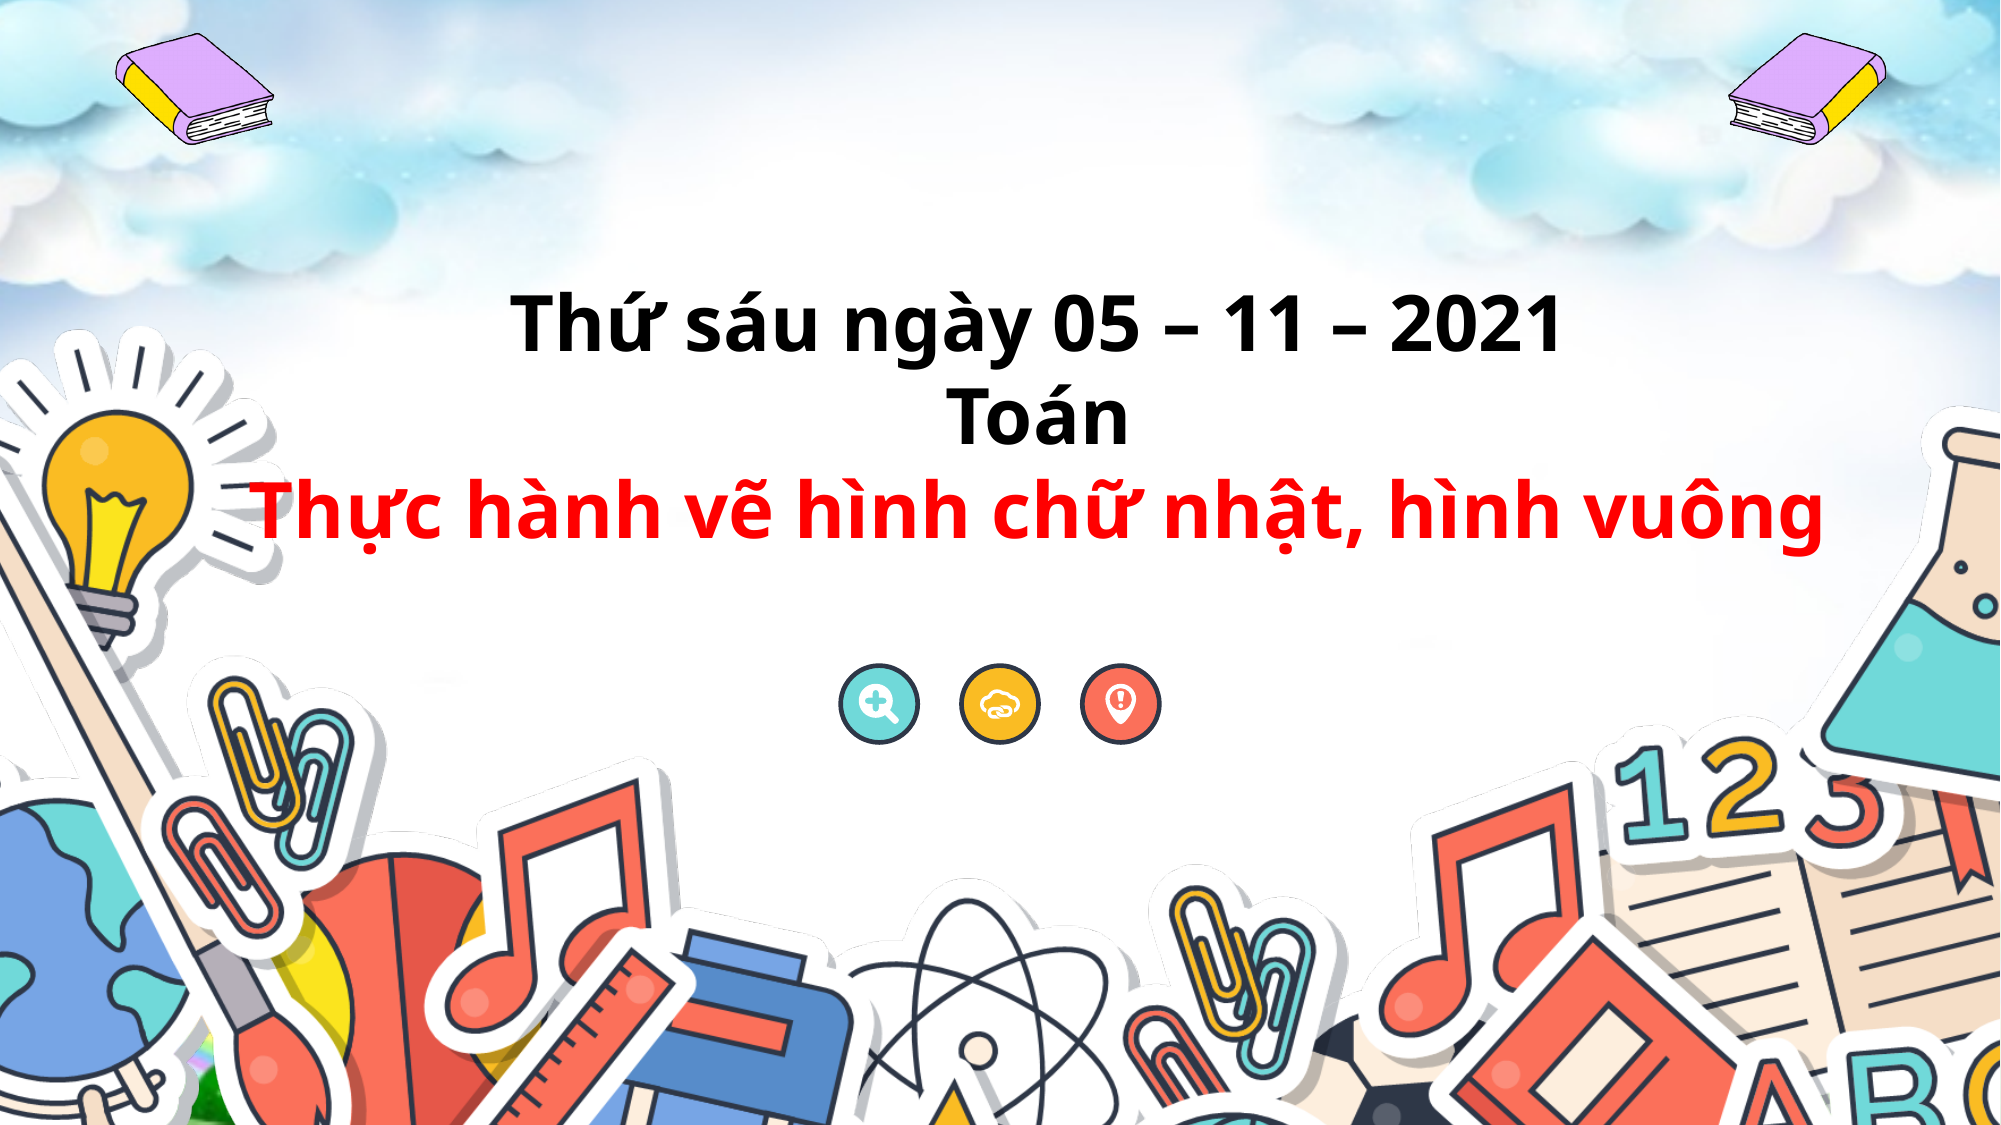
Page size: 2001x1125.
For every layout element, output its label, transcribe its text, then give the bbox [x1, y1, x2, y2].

text_box Thứ sáu ngày 05 – 11 – 2021 Toán Thực hành vẽ hình chữ nhật, hình vuông [223, 266, 1854, 326]
picture [0, 0, 2001, 1125]
